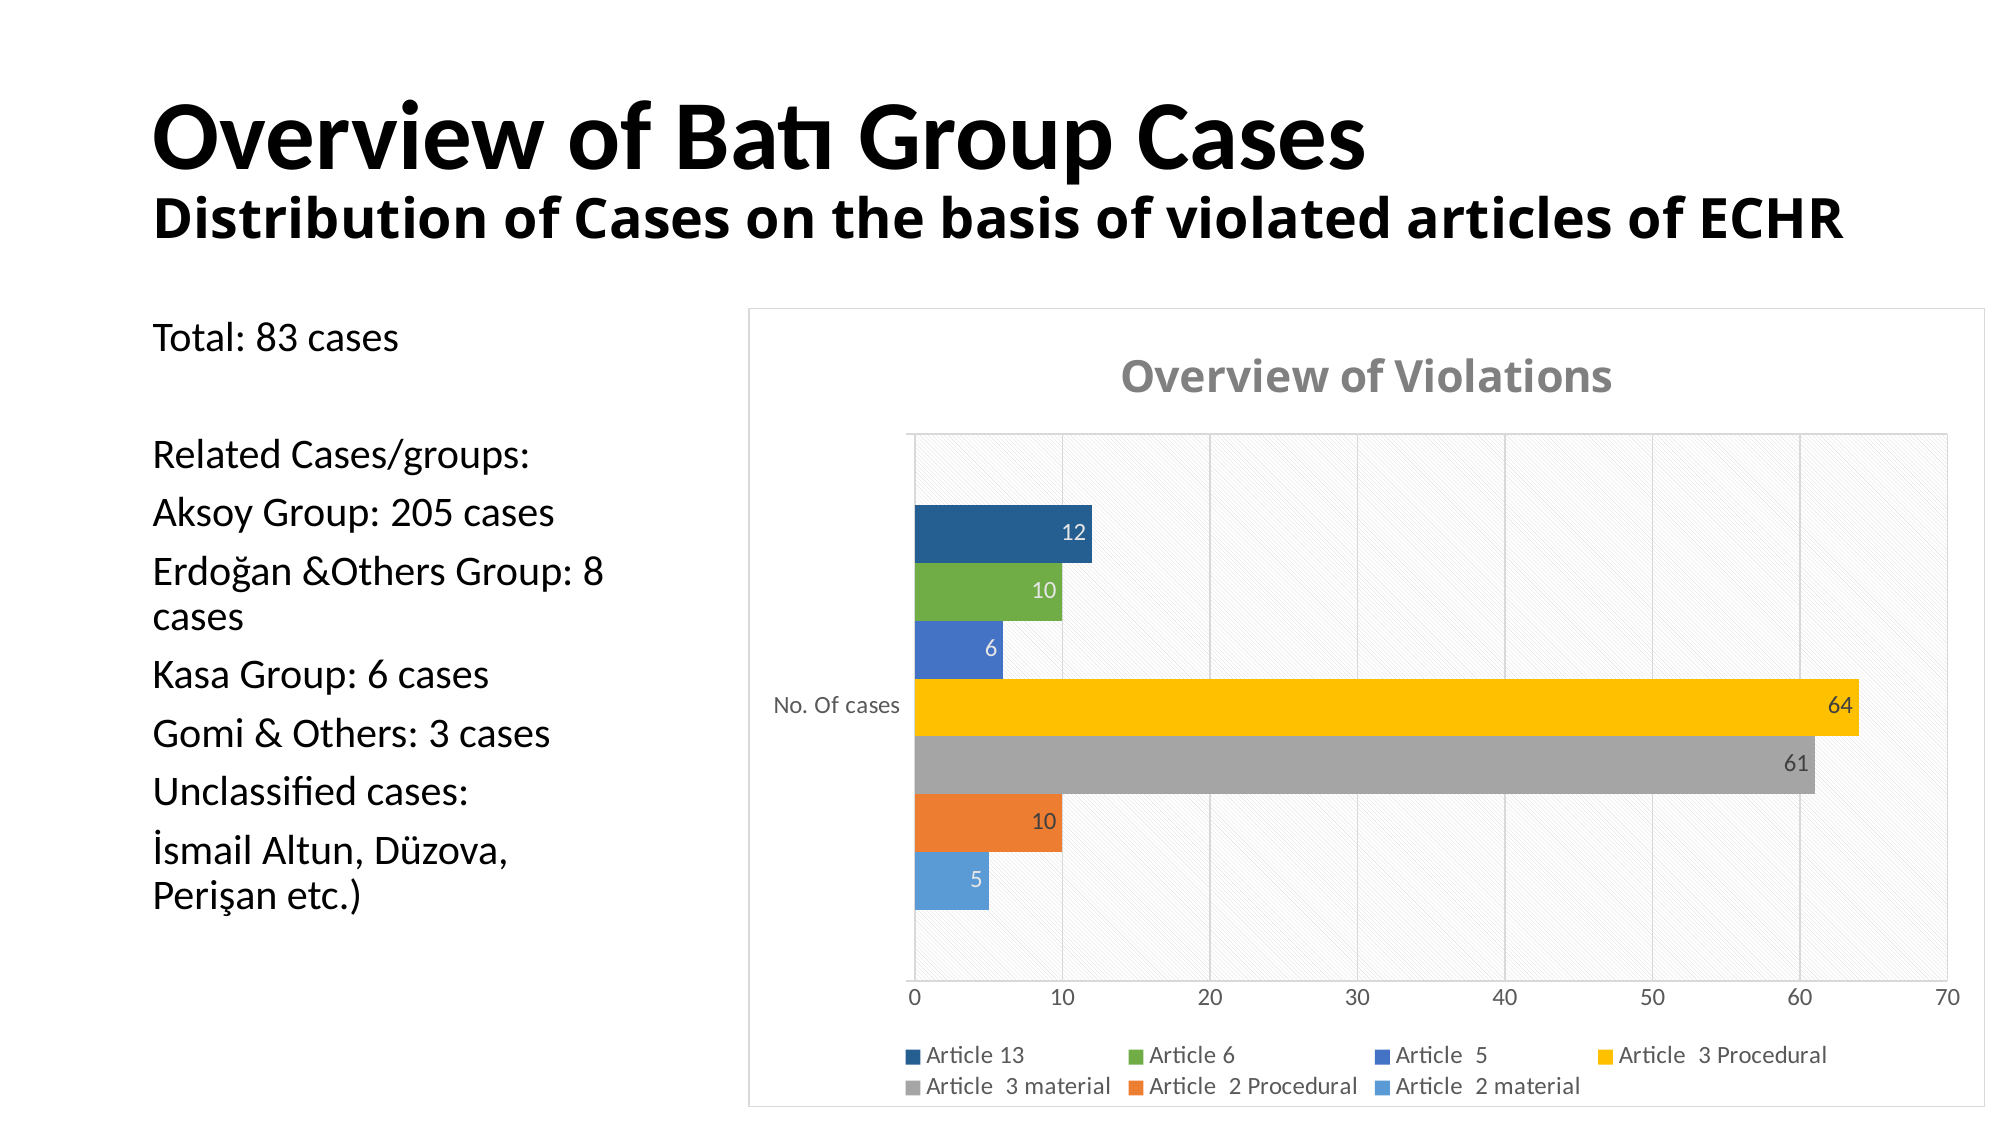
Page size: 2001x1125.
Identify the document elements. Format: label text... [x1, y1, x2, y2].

list Total: 83 cases Related Cases/groups: Aksoy Group: 205 cases Erdoğan &Others Group: 8 cases Kasa Group: 6 cases Gomi & Others: 3 cases Unclassified cases: İsmail Altun, Düzova, Perişan etc.) [137, 307, 644, 934]
title Overview of Batı Group Cases Distribution of Cases on the basis of violated articles of ECHR [137, 75, 1986, 338]
chart [748, 307, 1986, 1108]
